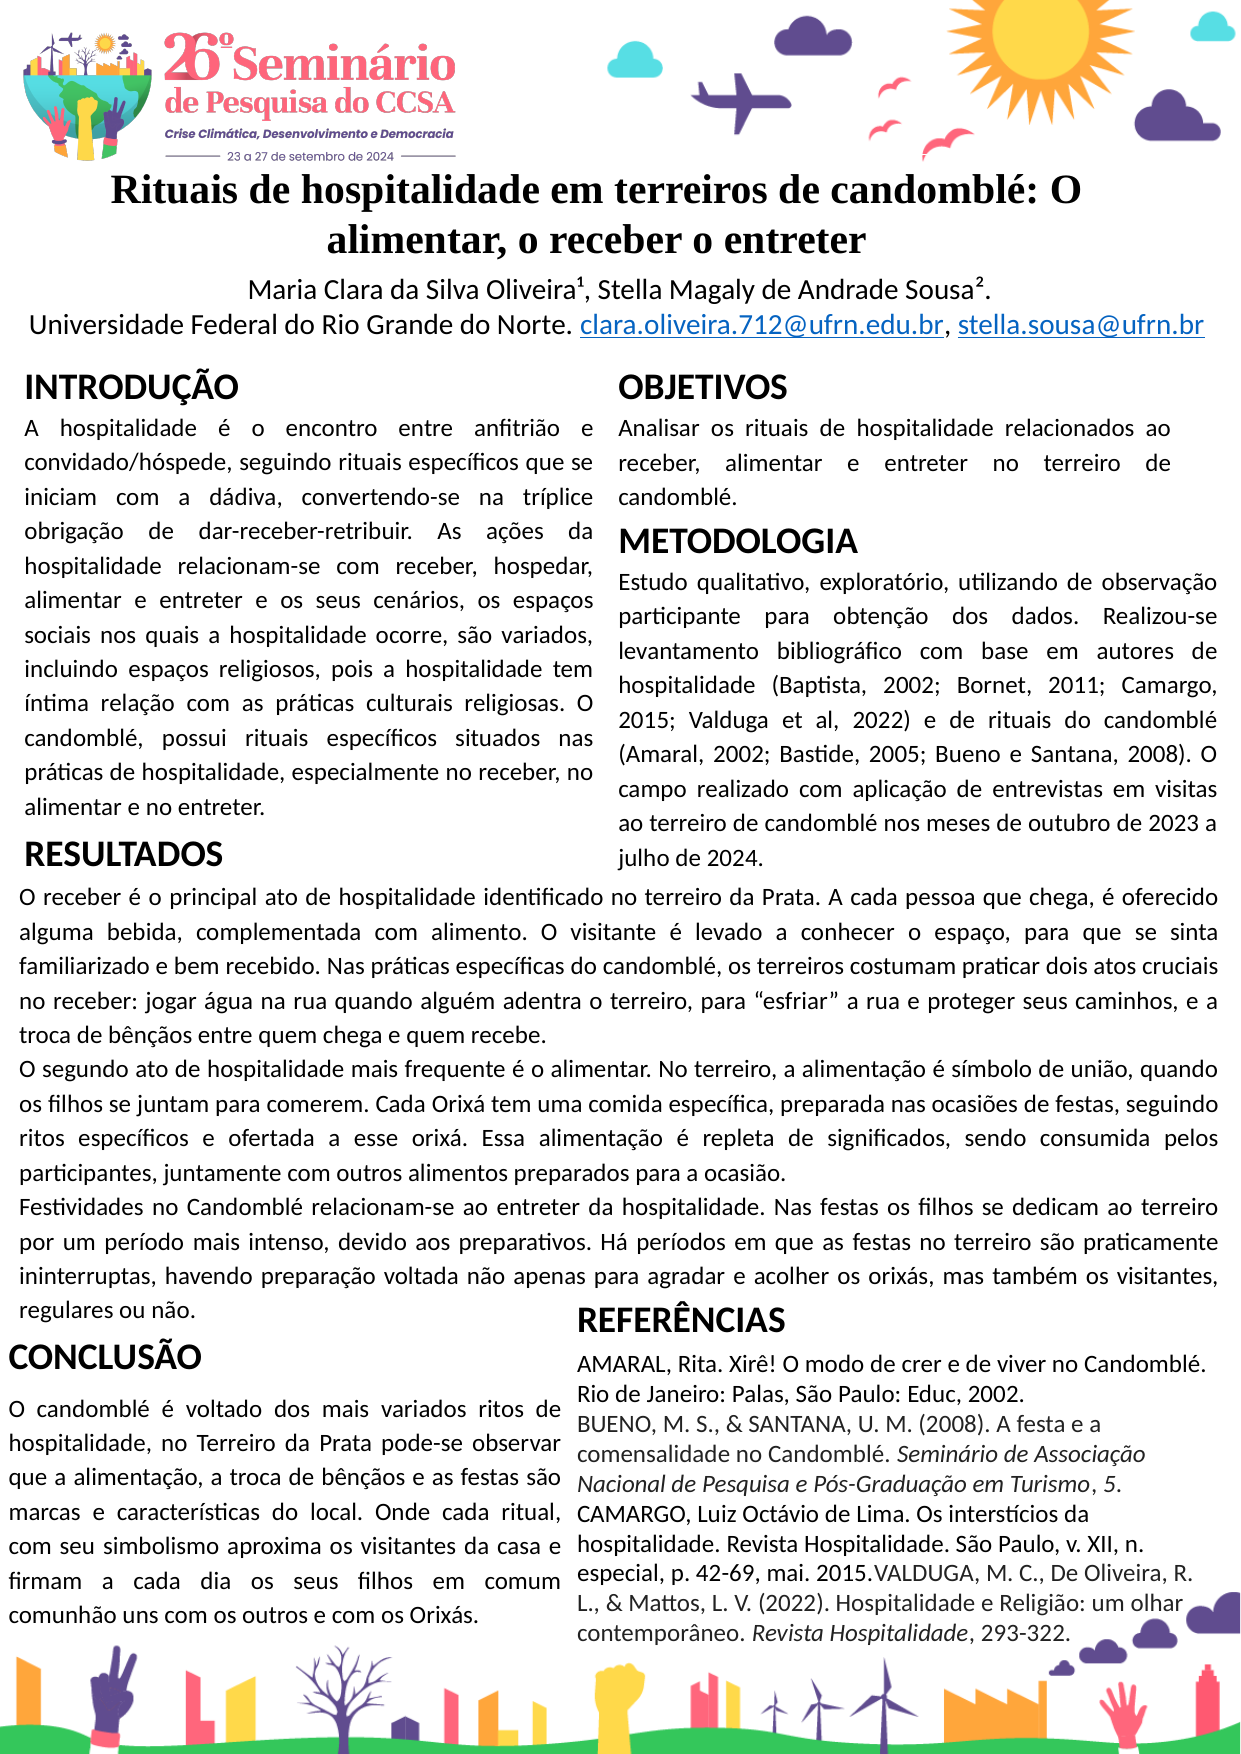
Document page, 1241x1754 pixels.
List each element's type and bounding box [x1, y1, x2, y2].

picture [0, 0, 487, 197]
list [0, 0, 1241, 1754]
